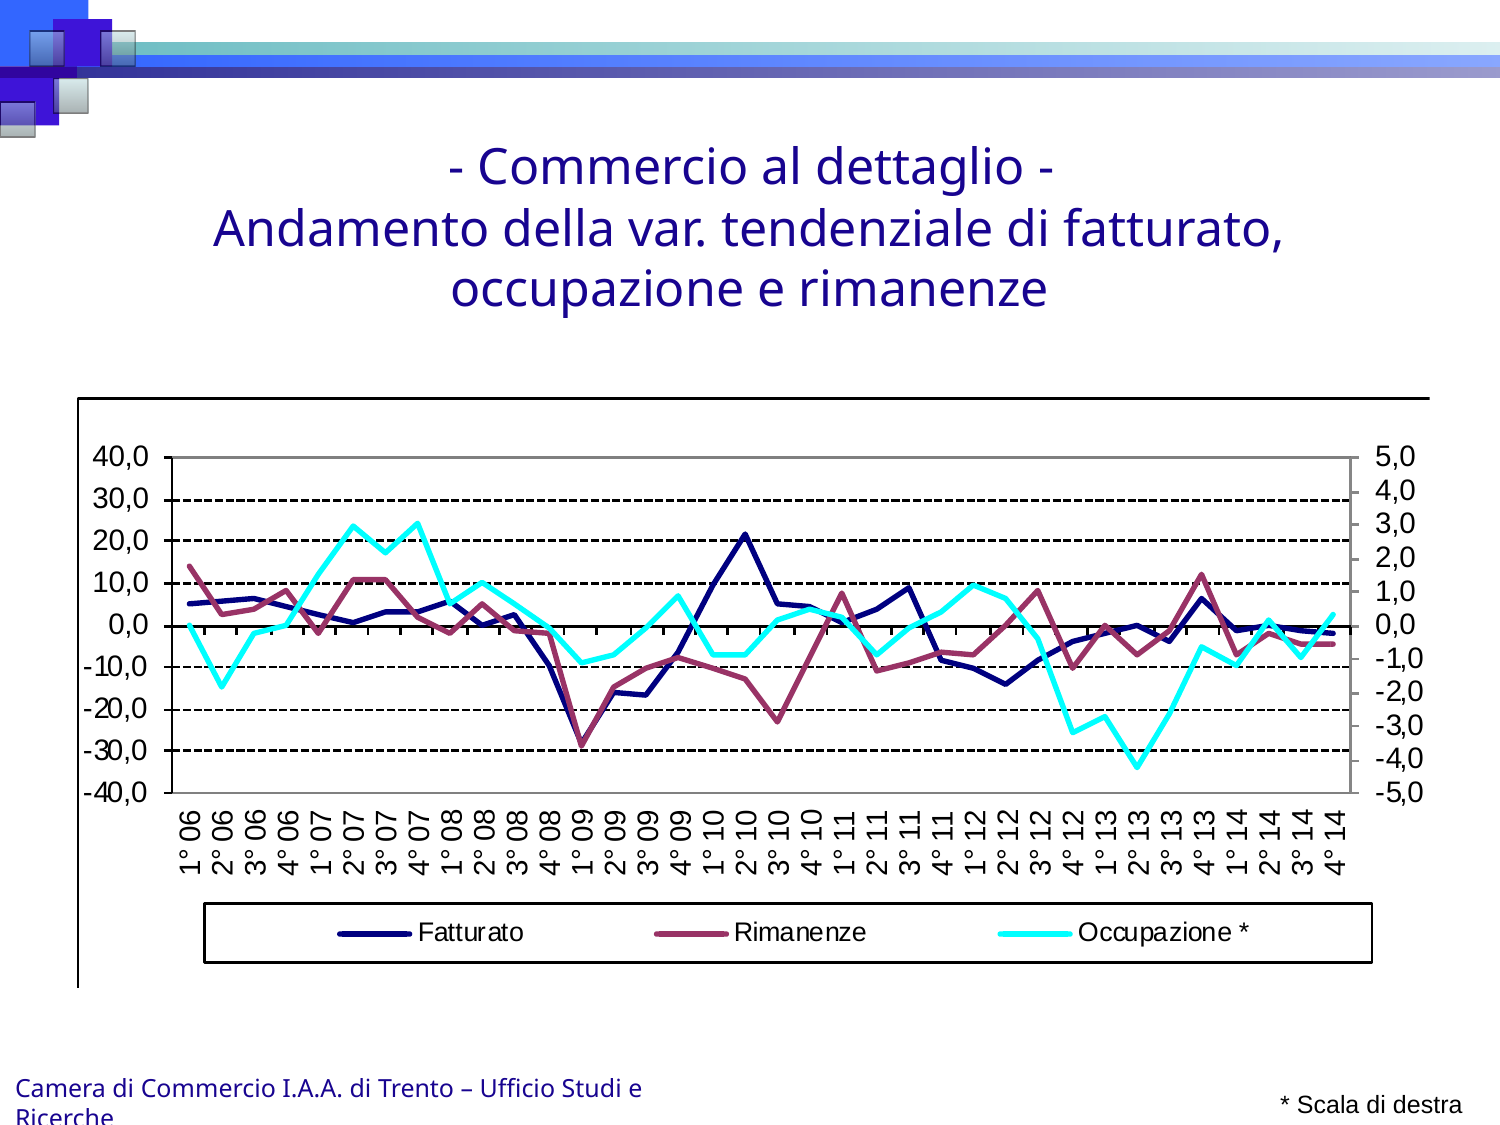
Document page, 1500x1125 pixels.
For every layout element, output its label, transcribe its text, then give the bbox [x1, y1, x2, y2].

text_box * Scala di destra [1243, 1080, 1500, 1125]
text_box [173, 55, 177, 66]
picture [76, 396, 1430, 988]
text_box [230, 55, 238, 66]
title - Commercio al dettaglio - Andamento della var. tendenziale di fatturato, occupazione e rimanenze [0, 125, 1500, 313]
slide_number Camera di Commercio I.A.A. di Trento – Ufficio Studi e Ricerche [0, 1064, 756, 1124]
